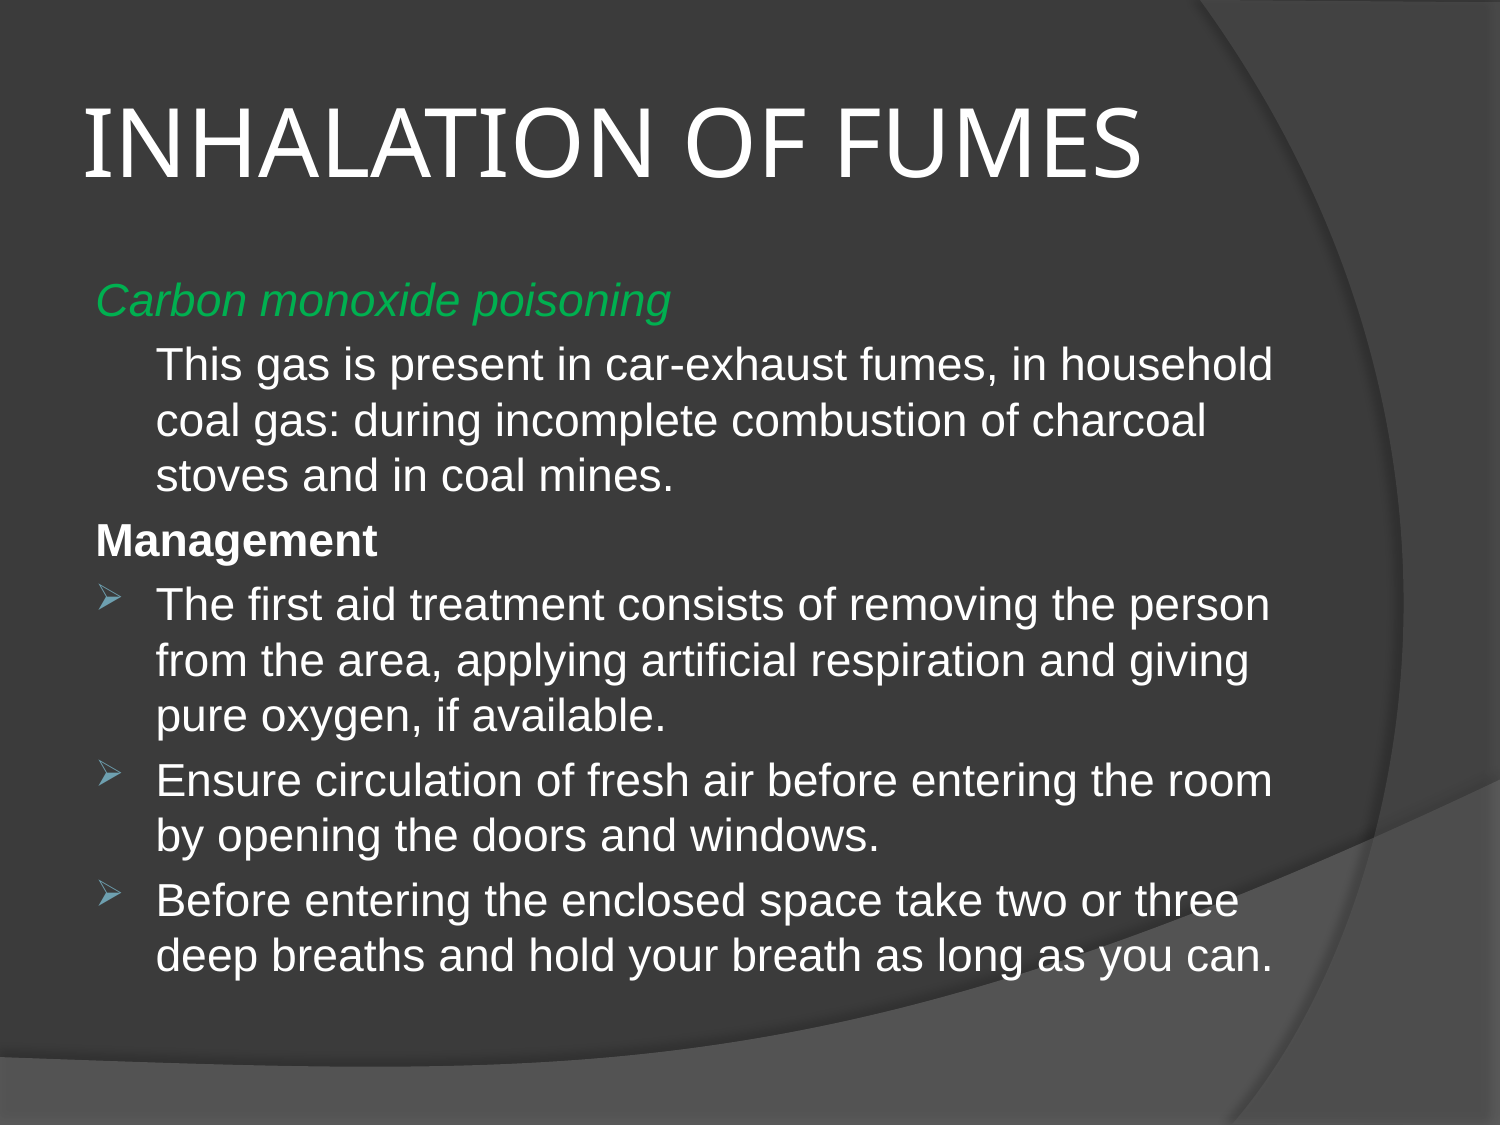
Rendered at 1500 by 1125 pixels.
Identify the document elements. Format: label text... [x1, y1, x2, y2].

list Carbon monoxide poisoning This gas is present in car-exhaust fumes, in household coal gas: during incomplete combustion of charcoal stoves and in coal mines. Management The first aid treatment consists of removing the person from the area, applying artificial respiration and giving pure oxygen, if available. Ensure circulation of fresh air before entering the room by opening the doors and windows. Before entering the enclosed space take two or three deep breaths and hold your breath as long as you can. [75, 262, 1300, 1005]
title INHALATION OF FUMES [75, 45, 1300, 233]
